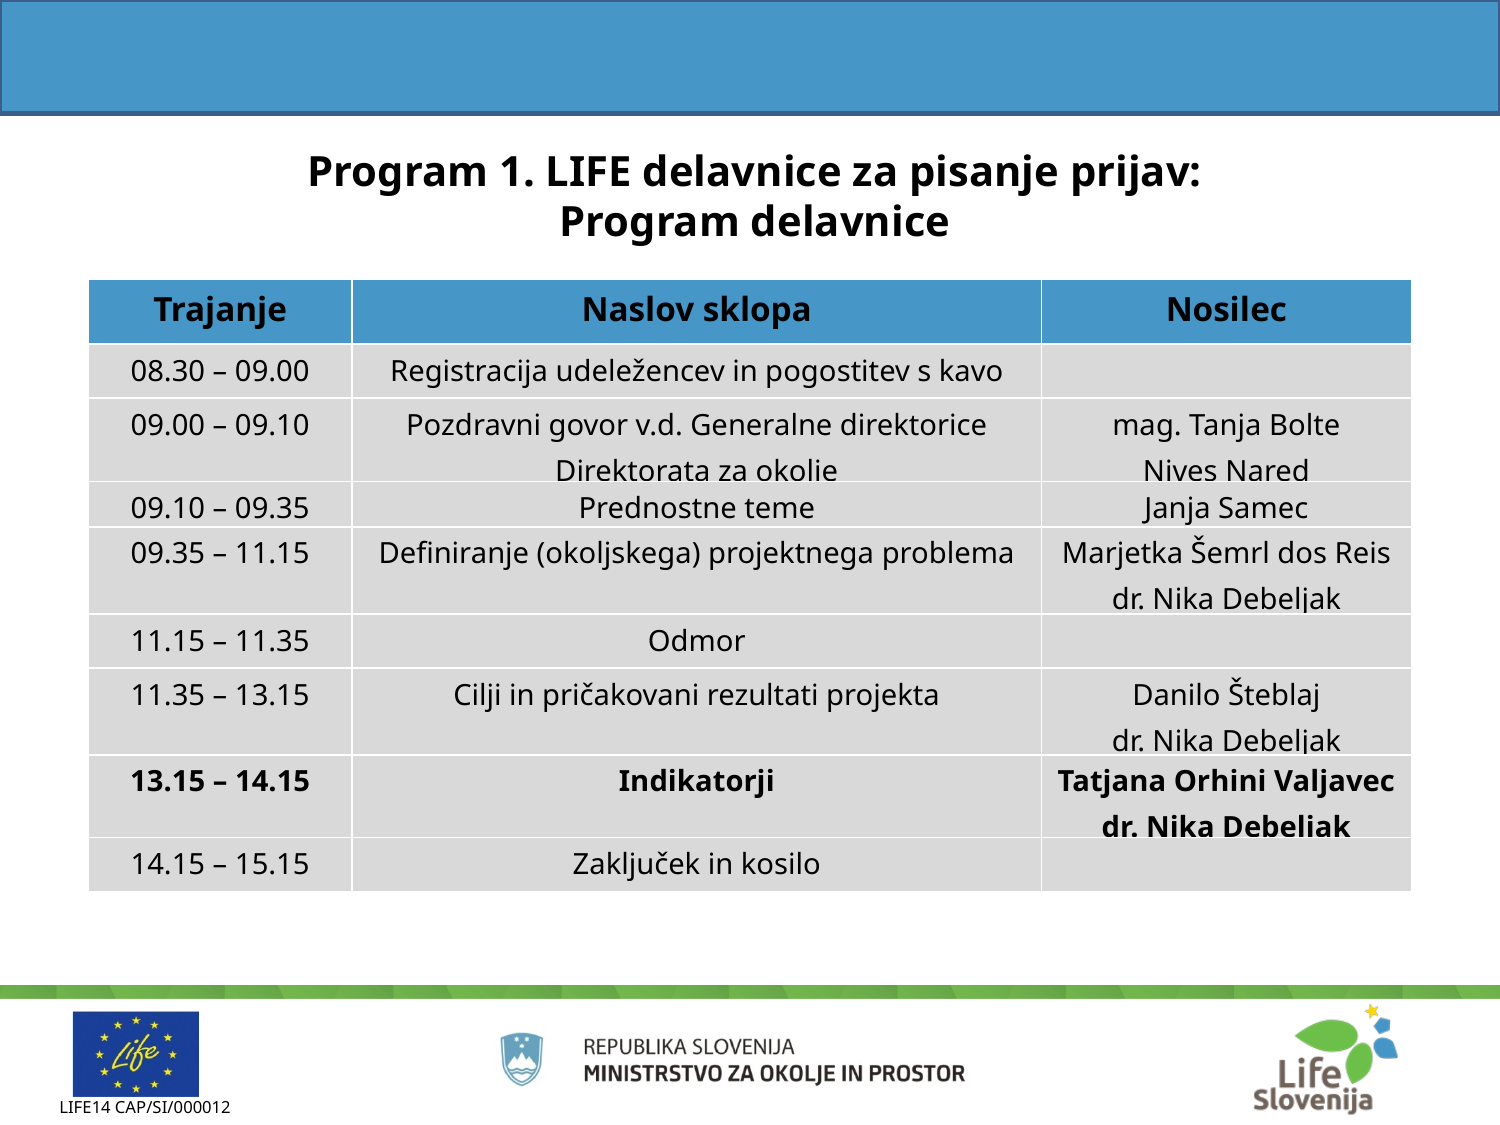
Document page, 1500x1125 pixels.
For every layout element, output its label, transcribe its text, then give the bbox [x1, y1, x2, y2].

picture [1249, 1000, 1404, 1119]
table_cell [1042, 838, 1411, 891]
table_cell [1042, 345, 1411, 397]
table_cell 09.35 – 11.15 [89, 528, 351, 613]
table_cell Pozdravni govor v.d. Generalne direktorice Direktorata za okolje [353, 399, 1041, 481]
table_cell [1042, 615, 1411, 667]
table_header Nosilec [1042, 280, 1411, 343]
table_cell 11.35 – 13.15 [89, 669, 351, 754]
table_cell Danilo Šteblaj dr. Nika Debeljak [1042, 669, 1411, 754]
table_cell Indikatorji [353, 756, 1041, 837]
table_cell Marjetka Šemrl dos Reis dr. Nika Debeljak [1042, 528, 1411, 613]
table_cell Cilji in pričakovani rezultati projekta [353, 669, 1041, 754]
table_cell Definiranje (okoljskega) projektnega problema [353, 528, 1041, 613]
picture [491, 1026, 972, 1090]
table_cell 08.30 – 09.00 [89, 345, 351, 397]
table_cell mag. Tanja Bolte Nives Nared [1042, 399, 1411, 481]
table_cell Prednostne teme [353, 482, 1041, 526]
table_cell 14.15 – 15.15 [89, 838, 351, 891]
table_cell Tatjana Orhini Valjavec dr. Nika Debeljak [1042, 756, 1411, 837]
table_cell 13.15 – 14.15 [89, 756, 351, 837]
table_cell Janja Samec [1042, 482, 1411, 526]
table_cell 09.00 – 09.10 [89, 399, 351, 481]
table_header Trajanje [89, 280, 351, 343]
table_cell Odmor [353, 615, 1041, 667]
table_cell 09.10 – 09.35 [89, 482, 351, 526]
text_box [44, 1011, 255, 1125]
table_header Naslov sklopa [353, 280, 1041, 343]
text_box [0, 0, 1500, 116]
table_cell 11.15 – 11.35 [89, 615, 351, 667]
text_box Program 1. LIFE delavnice za pisanje prijav: Program delavnice [293, 137, 1218, 252]
table_cell Zaključek in kosilo [353, 838, 1041, 891]
picture [0, 984, 1500, 999]
table_cell Registracija udeležencev in pogostitev s kavo [353, 345, 1041, 397]
